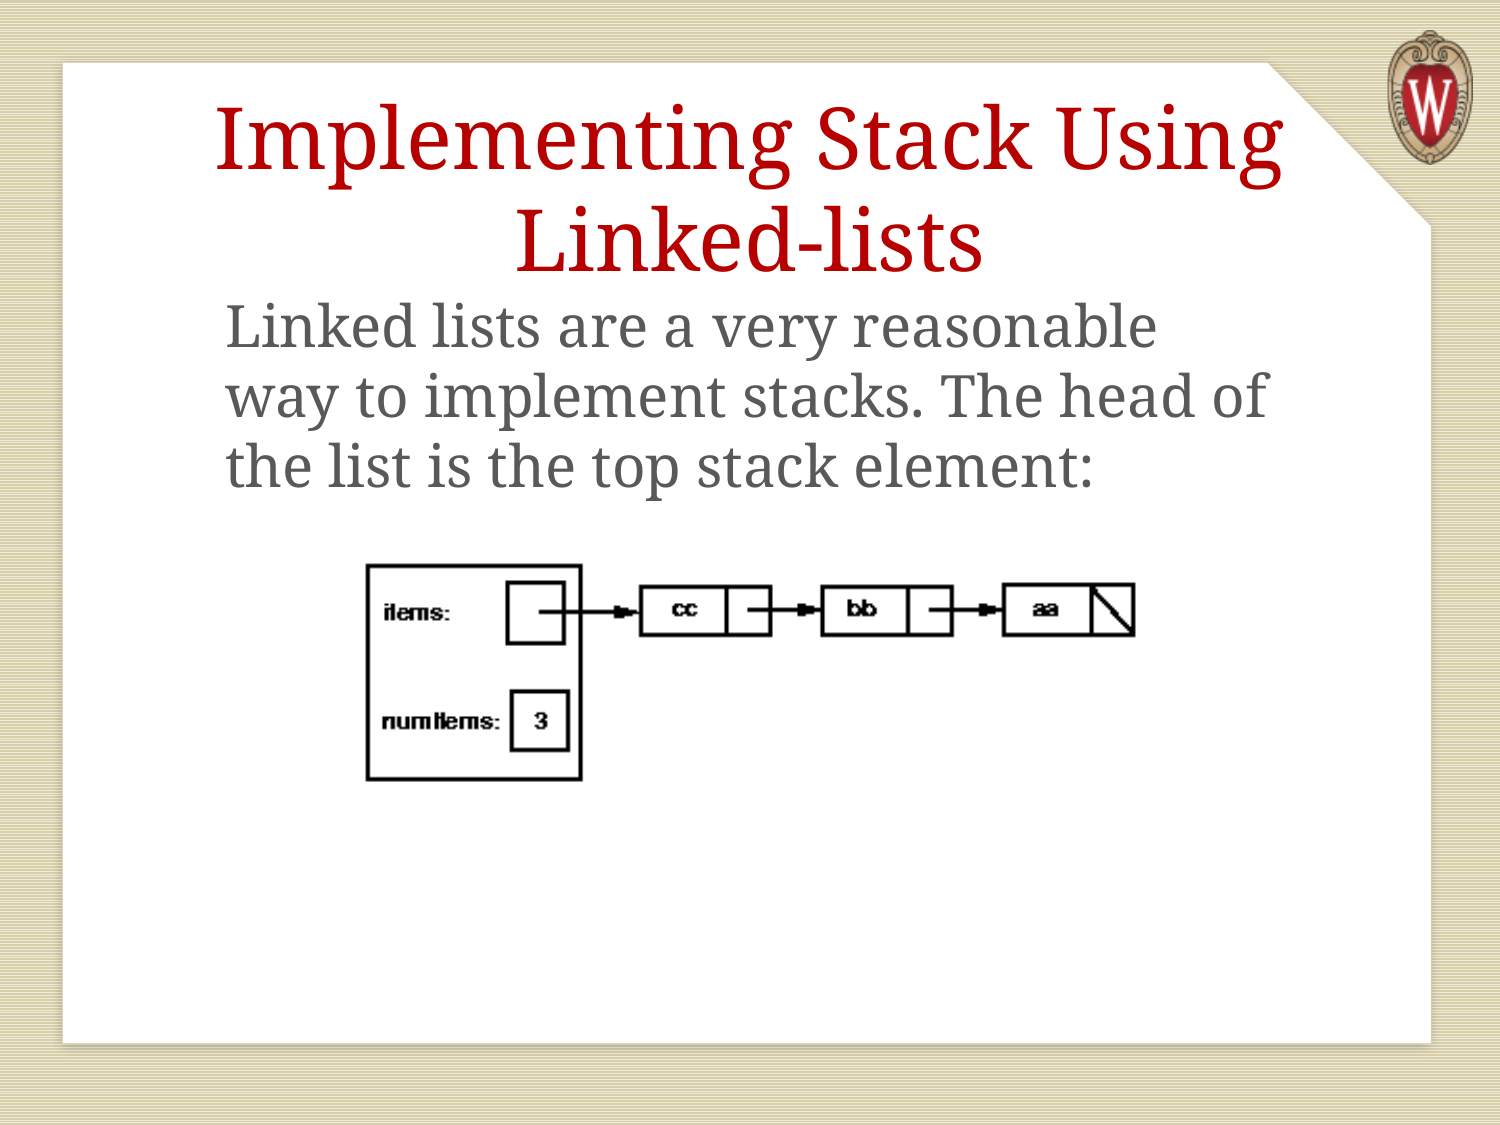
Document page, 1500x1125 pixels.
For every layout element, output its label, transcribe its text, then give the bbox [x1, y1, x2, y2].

picture [335, 533, 1163, 807]
title Implementing Stack Using Linked-lists [112, 83, 1388, 290]
subtitle Linked lists are a very reasonable way to implement stacks. The head of the list is the top stack element: [225, 289, 1275, 887]
